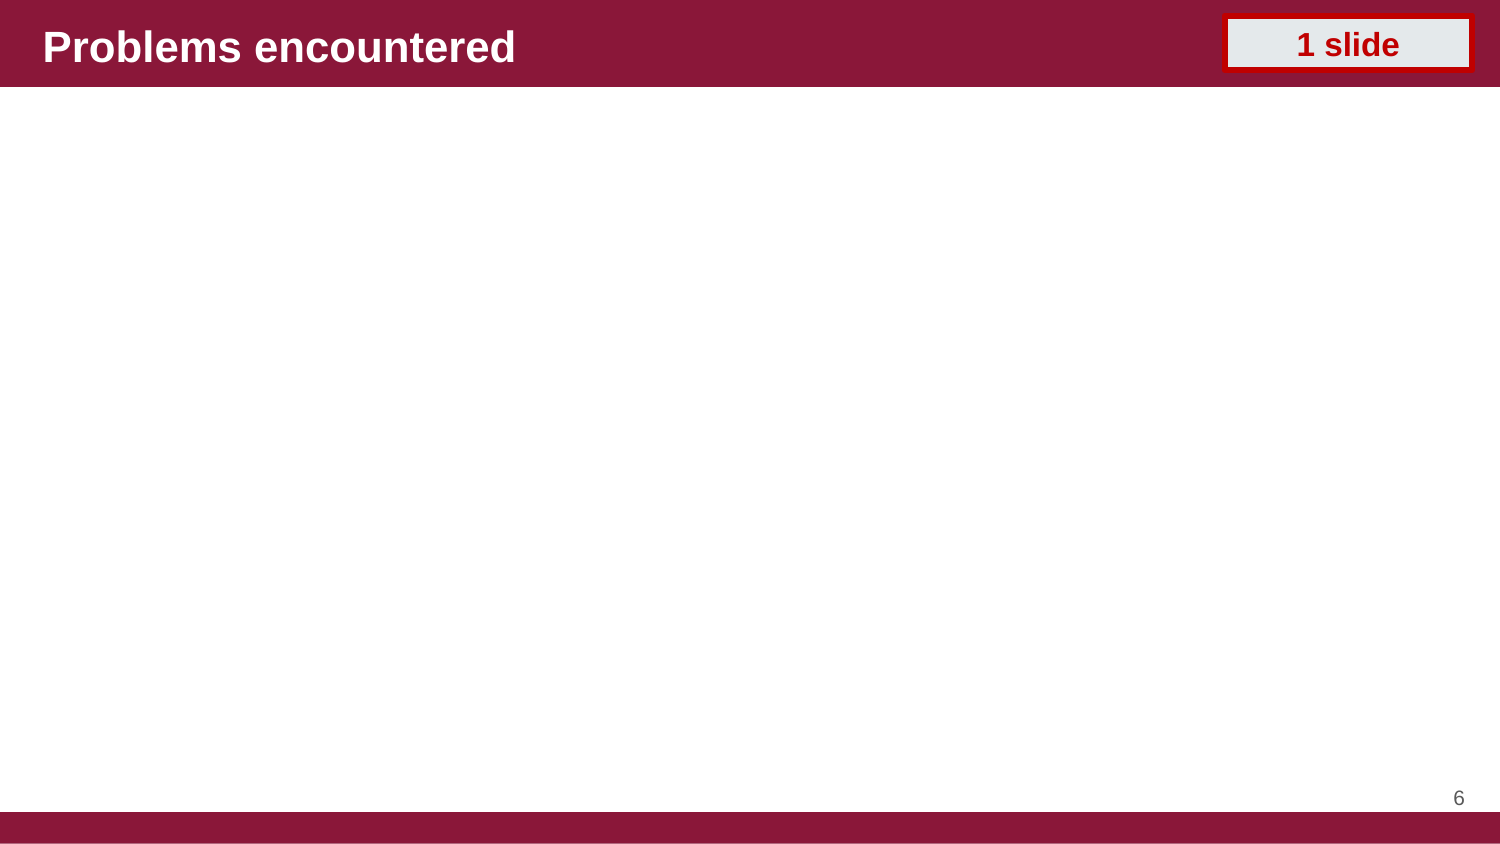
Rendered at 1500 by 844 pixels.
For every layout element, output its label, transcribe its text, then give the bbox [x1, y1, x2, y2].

slide_number 6 [1389, 764, 1480, 830]
text_box Problems encountered [27, 3, 822, 87]
text_box [0, 812, 1500, 844]
text_box [0, 0, 1500, 87]
text_box 1 slide [1224, 15, 1473, 71]
